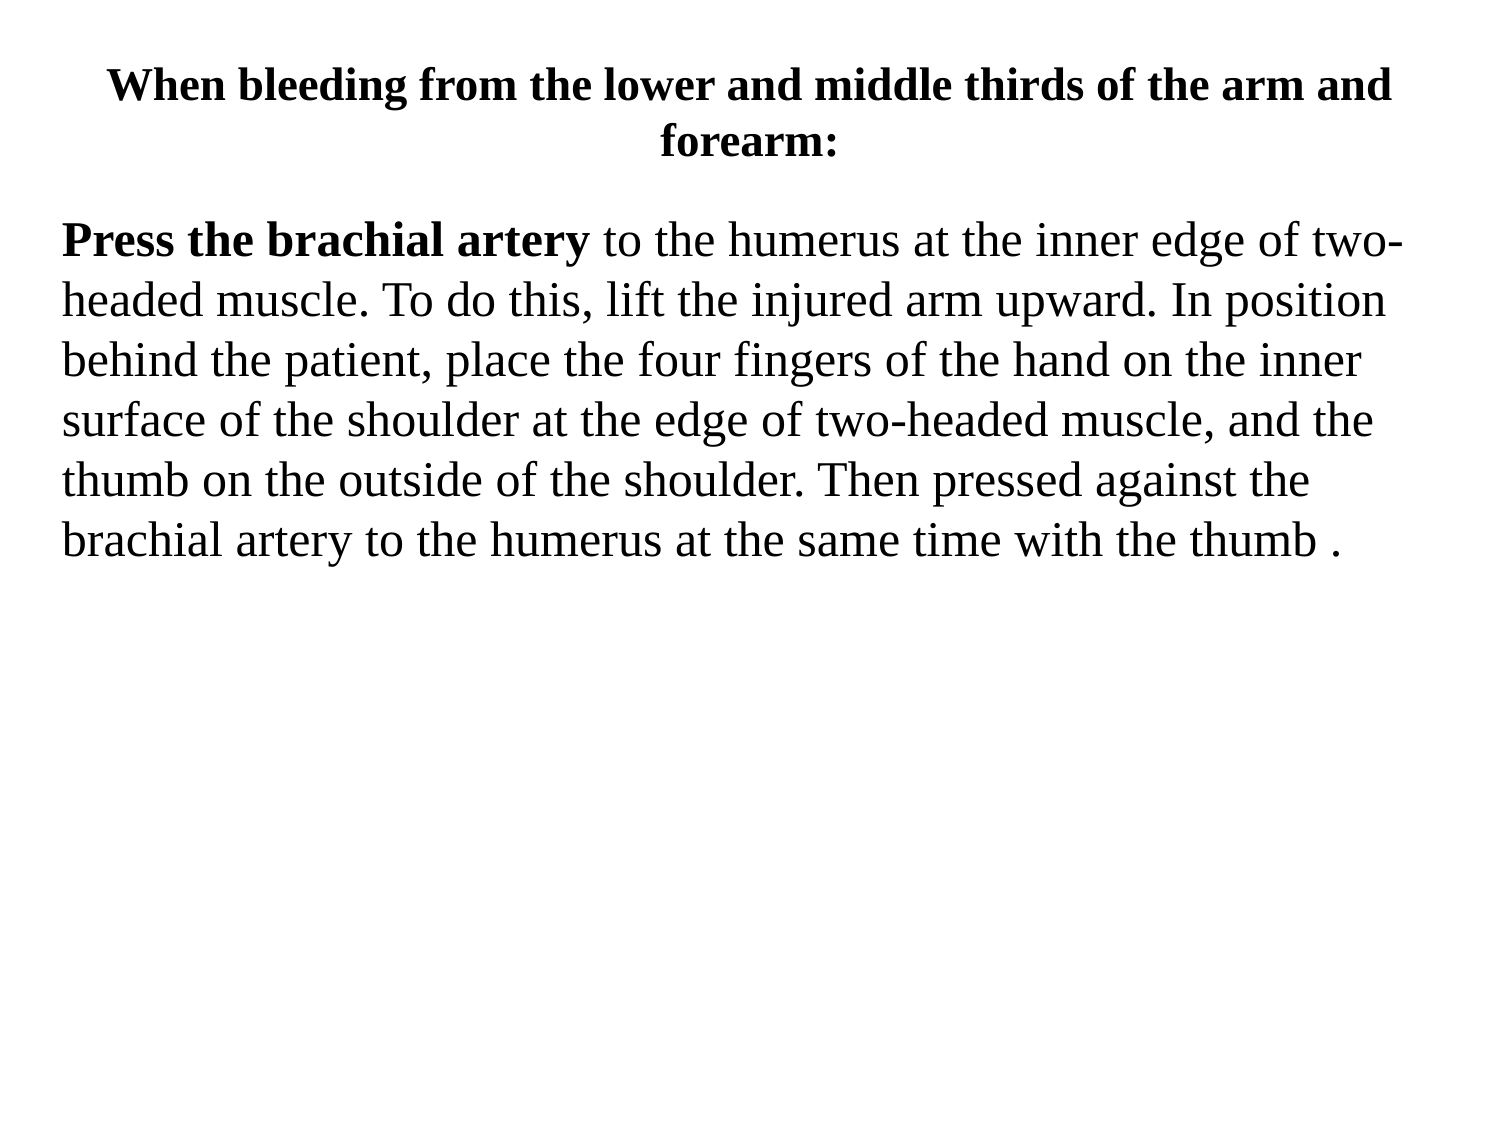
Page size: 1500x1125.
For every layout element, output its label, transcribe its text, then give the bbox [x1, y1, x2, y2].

title When bleeding from the lower and middle thirds of the arm and forearm: [75, 45, 1425, 199]
list Press the brachial artery to the humerus at the inner edge of two-headed muscle. To do this, lift the injured arm upward. In position behind the patient, place the four fingers of the hand on the inner surface of the shoulder at the edge of two-headed muscle, and the thumb on the outside of the shoulder. Then pressed against the brachial artery to the humerus at the same time with the thumb . [46, 199, 1454, 774]
